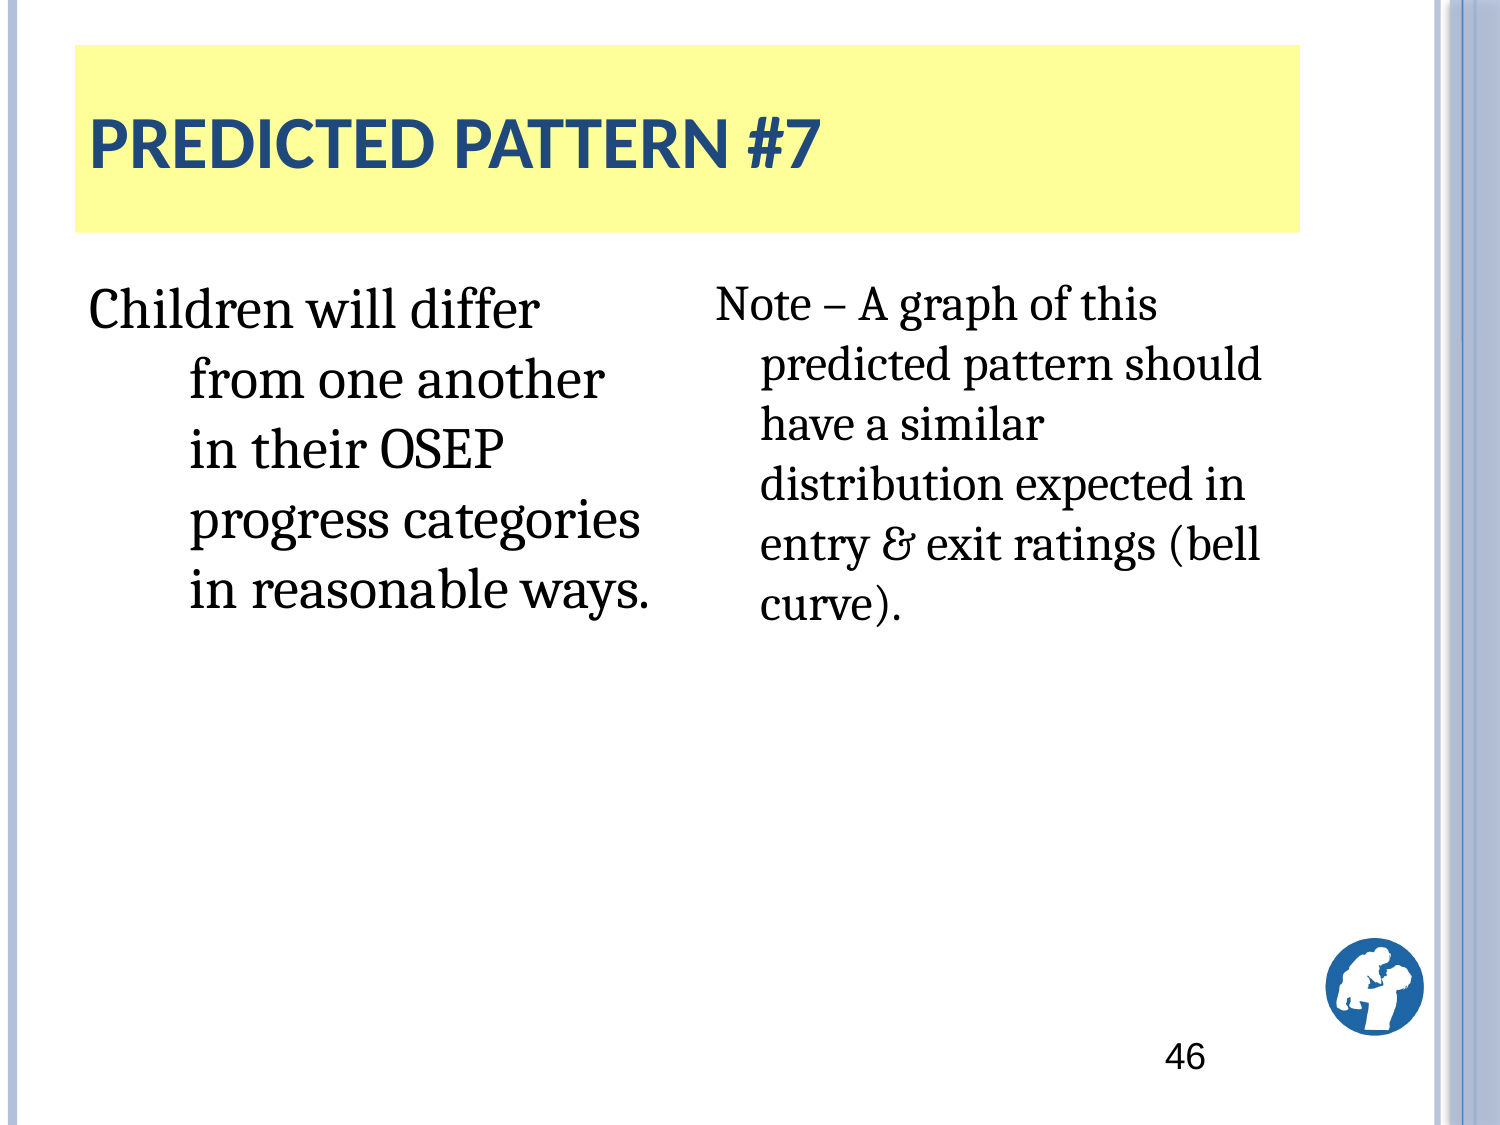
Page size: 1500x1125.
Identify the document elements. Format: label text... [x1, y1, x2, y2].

list Children will differ from one another in their OSEP progress categories in reasonable ways. [75, 262, 675, 1013]
slide_number 46 [1149, 1024, 1500, 1103]
picture [1325, 937, 1425, 1024]
list Note – A graph of this predicted pattern should have a similar distribution expected in entry & exit ratings (bell curve). [700, 262, 1301, 1013]
title Predicted Pattern #7 [75, 45, 1300, 233]
